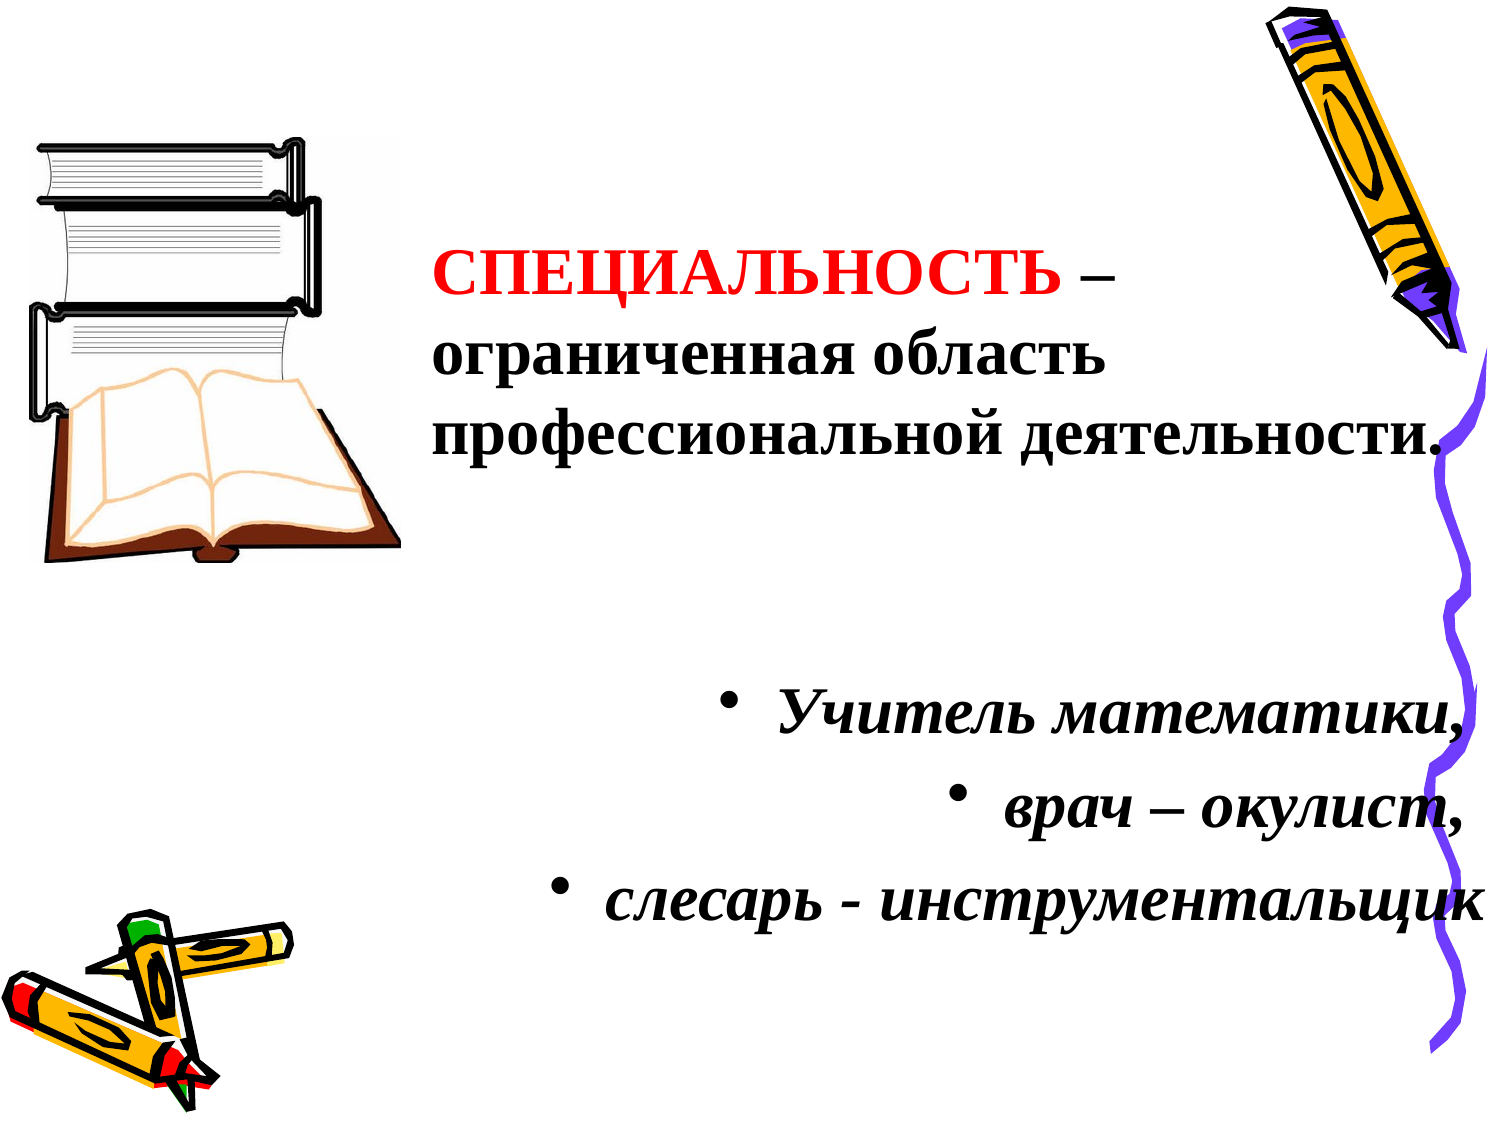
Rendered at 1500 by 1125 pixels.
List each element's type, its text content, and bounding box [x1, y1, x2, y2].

picture [29, 136, 401, 563]
list СПЕЦИАЛЬНОСТЬ – ограниченная область профессиональной деятельности. Учитель математики, врач – окулист, слесарь - инструментальщик [360, 220, 1500, 1071]
